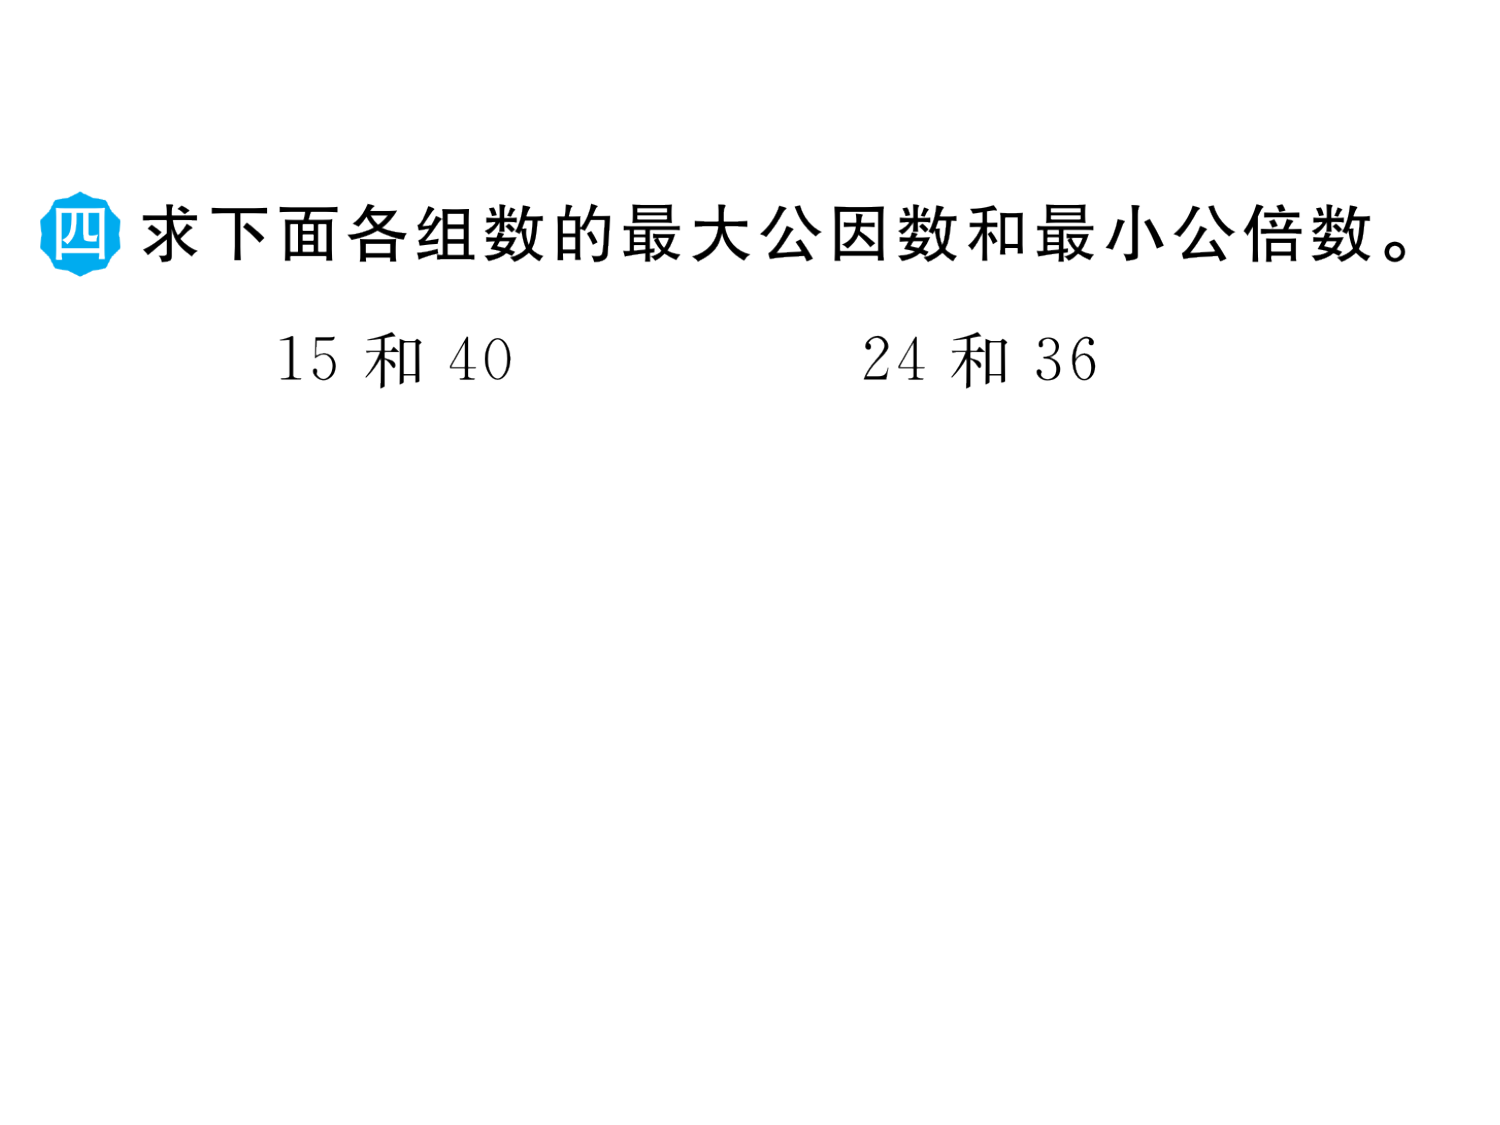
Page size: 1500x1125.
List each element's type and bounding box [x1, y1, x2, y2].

picture [35, 177, 1453, 903]
